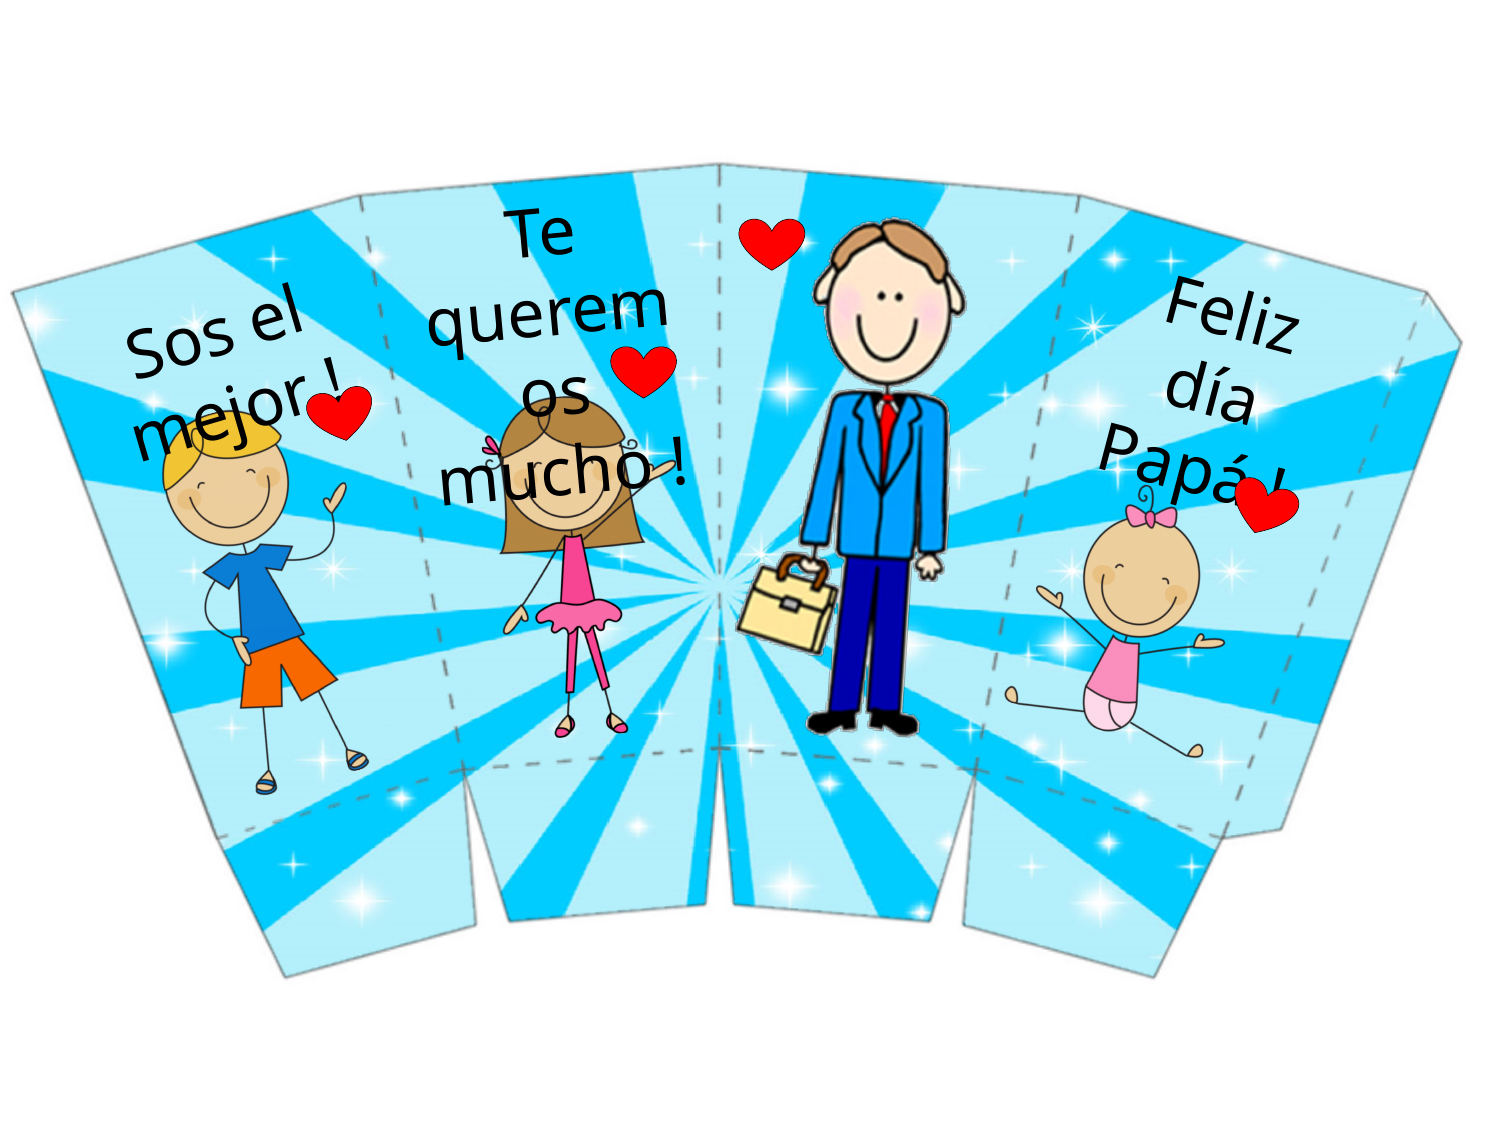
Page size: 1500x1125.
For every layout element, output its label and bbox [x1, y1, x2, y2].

picture [0, 112, 1481, 1009]
